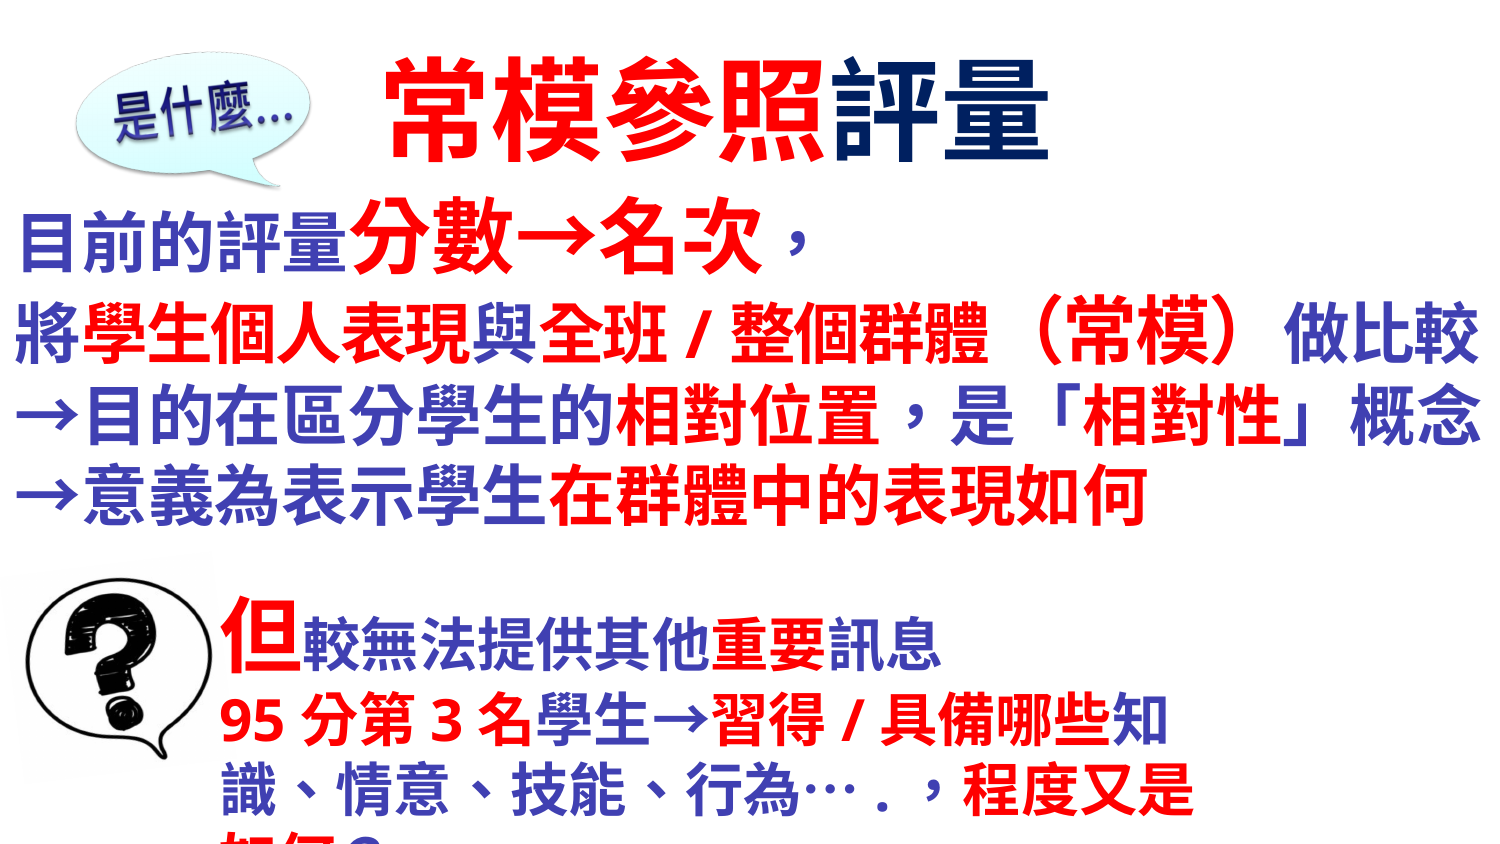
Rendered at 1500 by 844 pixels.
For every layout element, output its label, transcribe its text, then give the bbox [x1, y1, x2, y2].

text_box 常模參照評量 [363, 32, 1069, 176]
text_box 但較無法提供其他重要訊息 95分第3名學生→習得/具備哪些知識、情意、技能、行為….，程度又是如何？ [204, 575, 1235, 844]
picture [52, 33, 355, 218]
text_box 目前的評量分數→名次， 將學生個人表現與全班/整個群體（常模）做比較，→目的在區分學生的相對位置，是「相對性」概念→意義為表示學生在群體中的表現如何 [0, 176, 1500, 542]
picture [0, 551, 225, 784]
